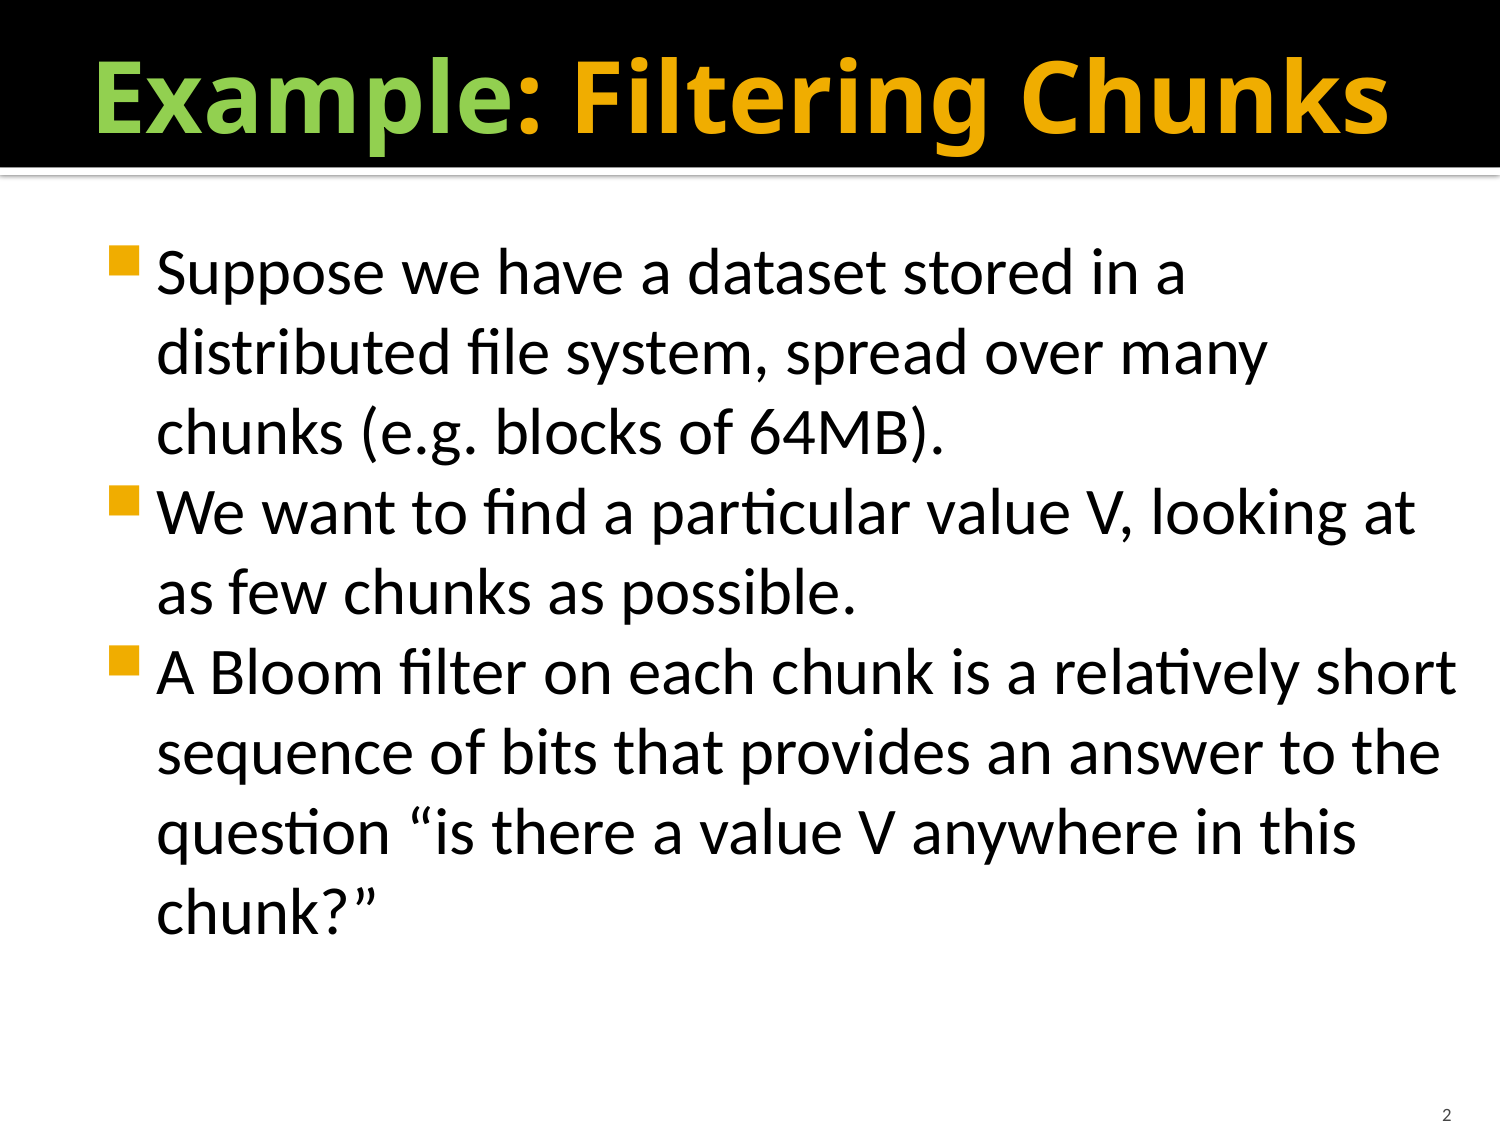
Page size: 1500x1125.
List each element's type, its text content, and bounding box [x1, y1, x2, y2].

list Suppose we have a dataset stored in a distributed file system, spread over many chunks (e.g. blocks of 64MB). We want to find a particular value V, looking at as few chunks as possible. A Bloom filter on each chunk is a relatively short sequence of bits that provides an answer to the question “is there a value V anywhere in this chunk?” [75, 212, 1475, 1075]
slide_number 2 [1345, 1080, 1467, 1125]
title Example: Filtering Chunks [75, 12, 1500, 175]
